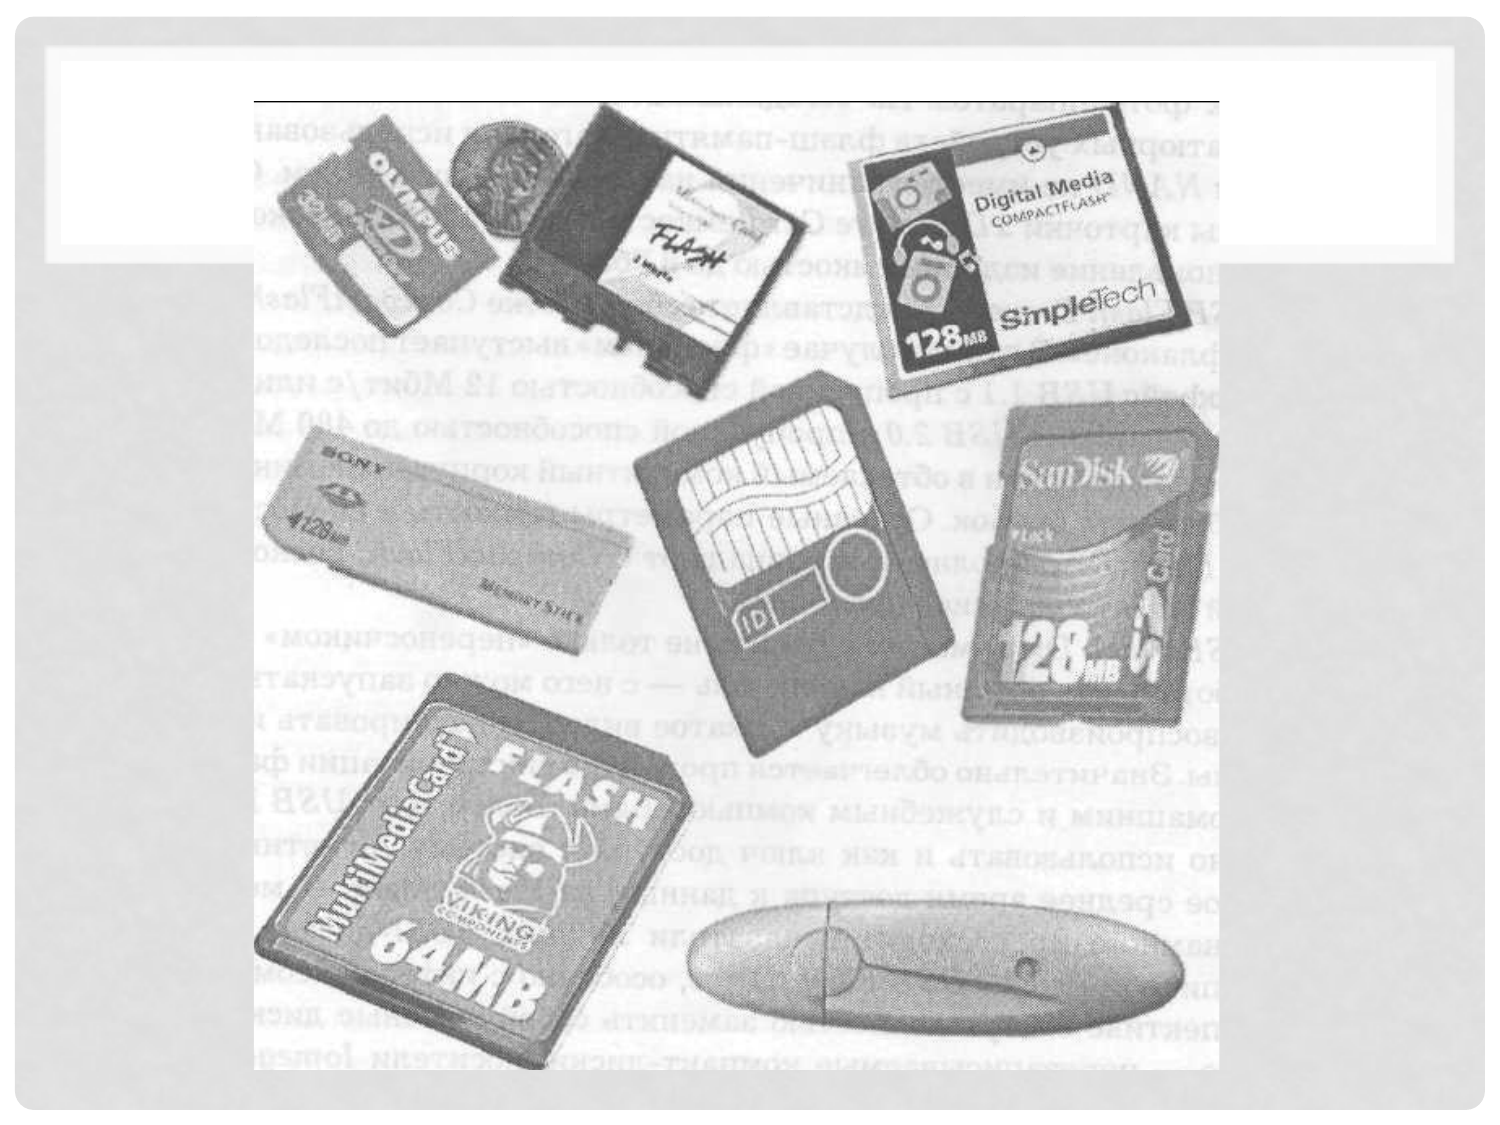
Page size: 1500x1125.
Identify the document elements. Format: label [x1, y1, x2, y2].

picture [253, 101, 1220, 1071]
